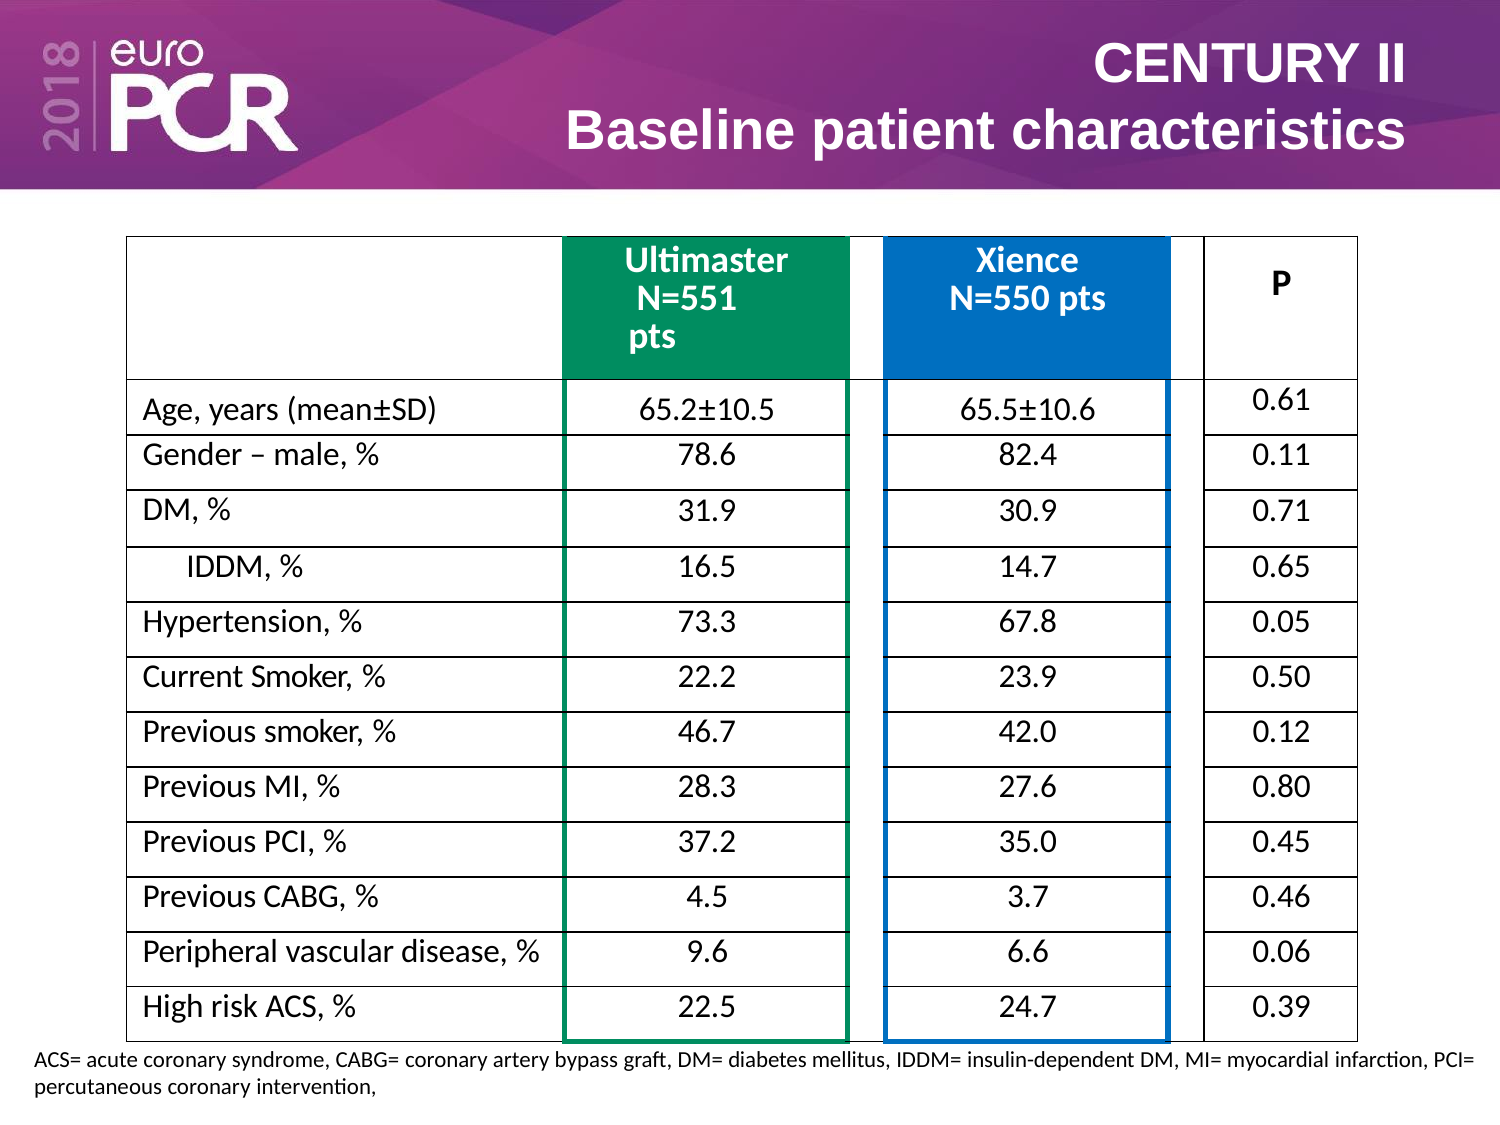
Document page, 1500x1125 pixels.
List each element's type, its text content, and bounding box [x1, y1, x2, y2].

table_cell Gender – male, % [127, 436, 562, 489]
table_cell 0.12 [1205, 713, 1357, 766]
table_cell 28.3 [567, 768, 845, 821]
table_cell 0.80 [1205, 768, 1357, 821]
picture [0, 0, 1500, 204]
table_cell 42.0 [888, 713, 1165, 766]
table_header [127, 237, 562, 379]
table_cell 65.5±10.6 [888, 380, 1165, 434]
table_cell 82.4 [888, 436, 1165, 489]
table_cell Previous MI, % [127, 768, 562, 821]
table_cell High risk ACS, % [127, 987, 562, 1041]
table_cell IDDM, % [127, 548, 562, 601]
table_cell Hypertension, % [127, 603, 562, 656]
table_cell 37.2 [567, 823, 845, 876]
table_cell 0.45 [1205, 823, 1357, 876]
table_cell 0.06 [1205, 933, 1357, 986]
table_cell 22.2 [567, 658, 845, 711]
table_cell 4.5 [567, 878, 845, 931]
table_cell Previous PCI, % [127, 823, 562, 876]
table_cell 27.6 [888, 768, 1165, 821]
table_cell 0.65 [1205, 548, 1357, 601]
table_header [1171, 237, 1203, 379]
table_cell 0.11 [1205, 436, 1357, 489]
table_header [850, 237, 883, 379]
table_cell 30.9 [888, 491, 1165, 546]
table_cell 6.6 [888, 933, 1165, 986]
table_cell 22.5 [567, 987, 845, 1039]
table_cell Age, years (mean±SD) [127, 380, 562, 434]
table_cell 0.46 [1205, 878, 1357, 931]
table_cell [850, 380, 883, 1041]
table_cell Peripheral vascular disease, % [127, 933, 562, 986]
table_cell 14.7 [888, 548, 1165, 601]
table_cell [1171, 380, 1203, 1041]
table_cell 9.6 [567, 933, 845, 986]
table_cell Previous CABG, % [127, 878, 562, 931]
table_cell 23.9 [888, 658, 1165, 711]
table_cell 35.0 [888, 823, 1165, 876]
table_cell 16.5 [567, 548, 845, 601]
table_header Xience N=550 pts [888, 237, 1165, 379]
table_cell 78.6 [567, 436, 845, 489]
table_cell 0.05 [1205, 603, 1357, 656]
table_cell Current Smoker, % [127, 658, 562, 711]
table_header P [1205, 237, 1357, 379]
title CENTURY II Baseline patient characteristics [563, 23, 1413, 214]
table_cell 3.7 [888, 878, 1165, 931]
table_cell 0.71 [1205, 491, 1357, 546]
table_cell 67.8 [888, 603, 1165, 656]
table_cell 65.2±10.5 [567, 380, 845, 434]
table_cell 31.9 [567, 491, 845, 546]
table_cell 0.50 [1205, 658, 1357, 711]
table_header Ultimaster N=551 pts [567, 237, 845, 379]
text_box ACS= acute coronary syndrome, CABG= coronary artery bypass graft, DM= diabetes mellitus, IDDM= insulin-dependent DM, MI= myocardial infarction, PCI= percutaneous coronary intervention, [32, 1042, 1482, 1100]
table_cell 46.7 [567, 713, 845, 766]
table_cell 73.3 [567, 603, 845, 656]
table_cell 0.39 [1205, 987, 1357, 1041]
table_cell 24.7 [888, 987, 1165, 1039]
table_cell DM, % [127, 491, 562, 546]
table_cell Previous smoker, % [127, 713, 562, 766]
table_cell 0.61 [1205, 380, 1357, 434]
